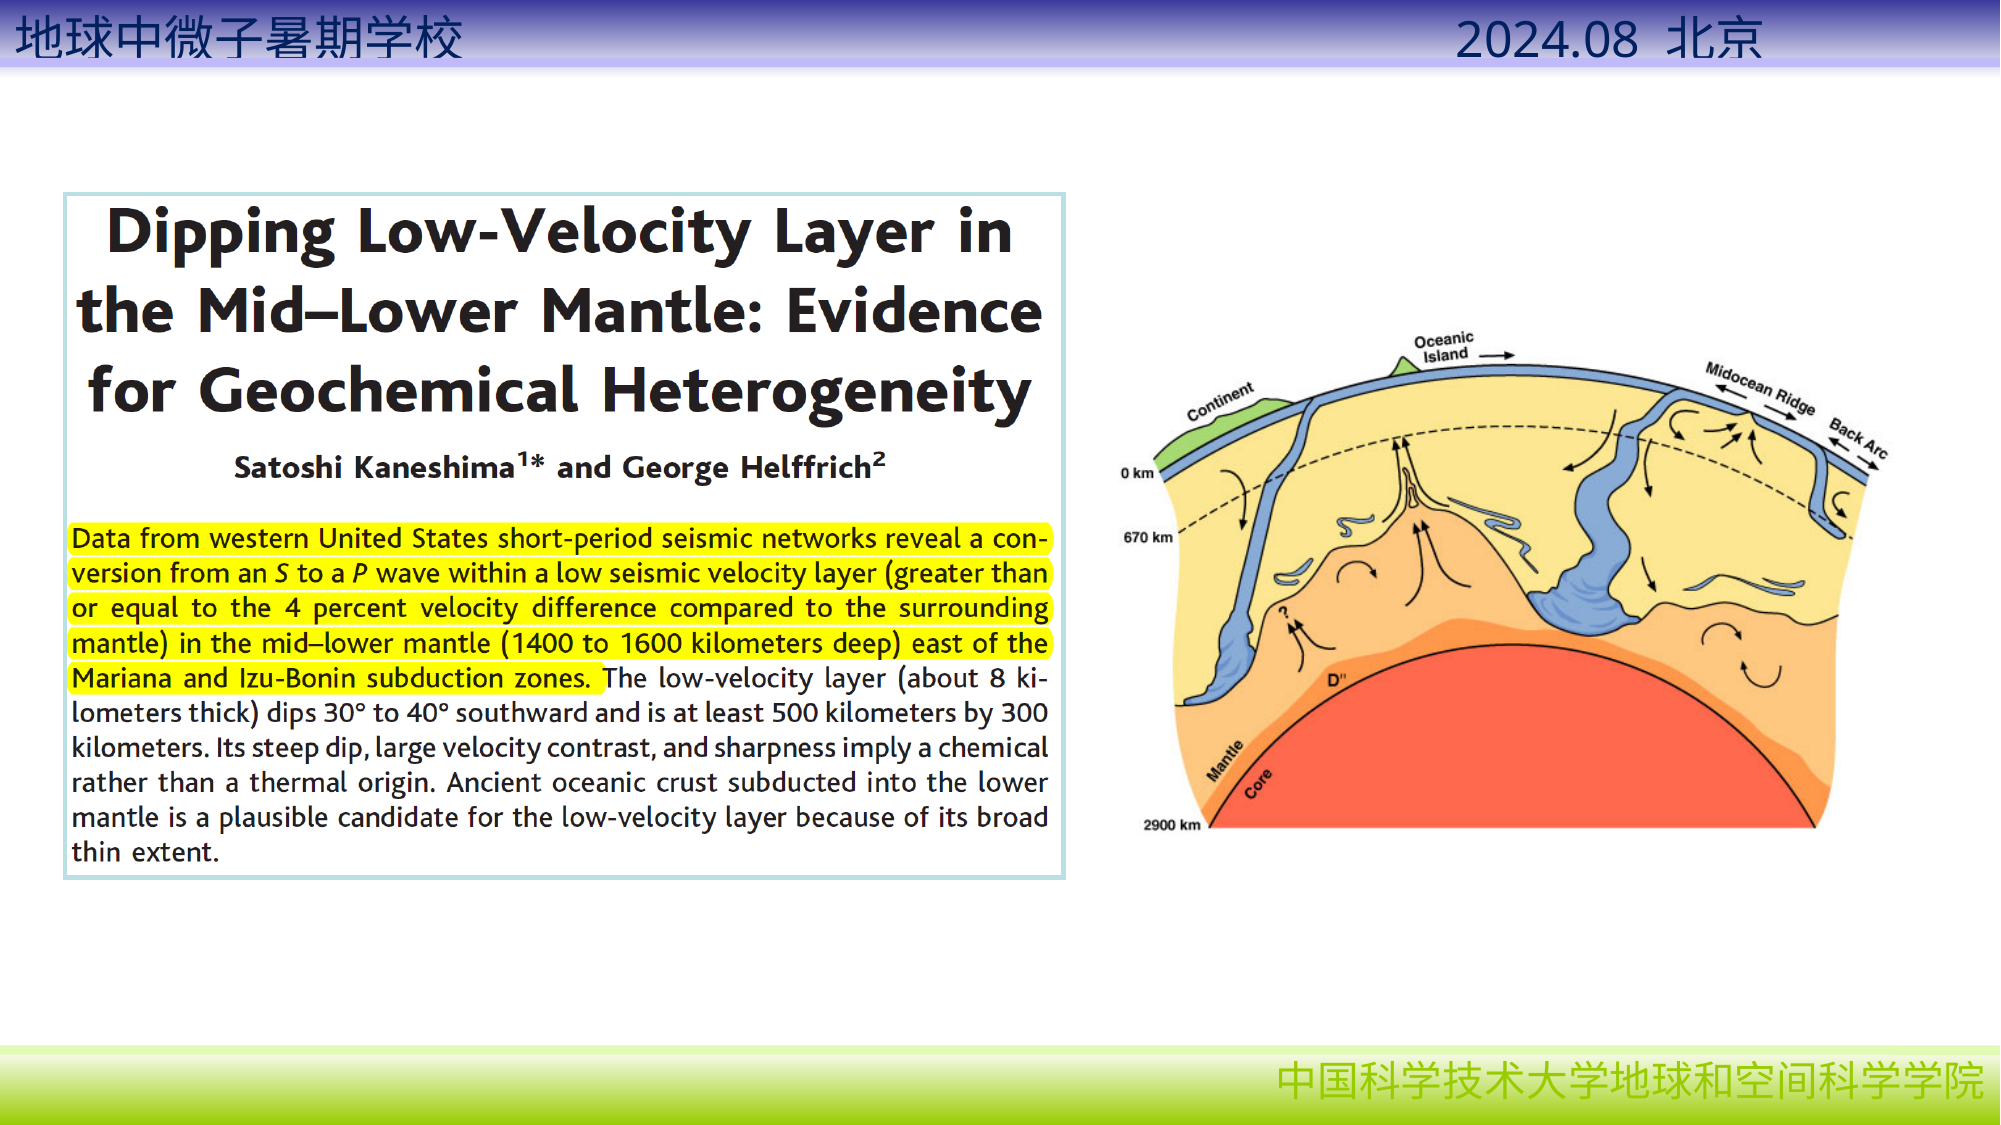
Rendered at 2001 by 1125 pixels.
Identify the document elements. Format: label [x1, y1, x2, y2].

picture [66, 196, 1062, 876]
picture [1117, 326, 1904, 835]
